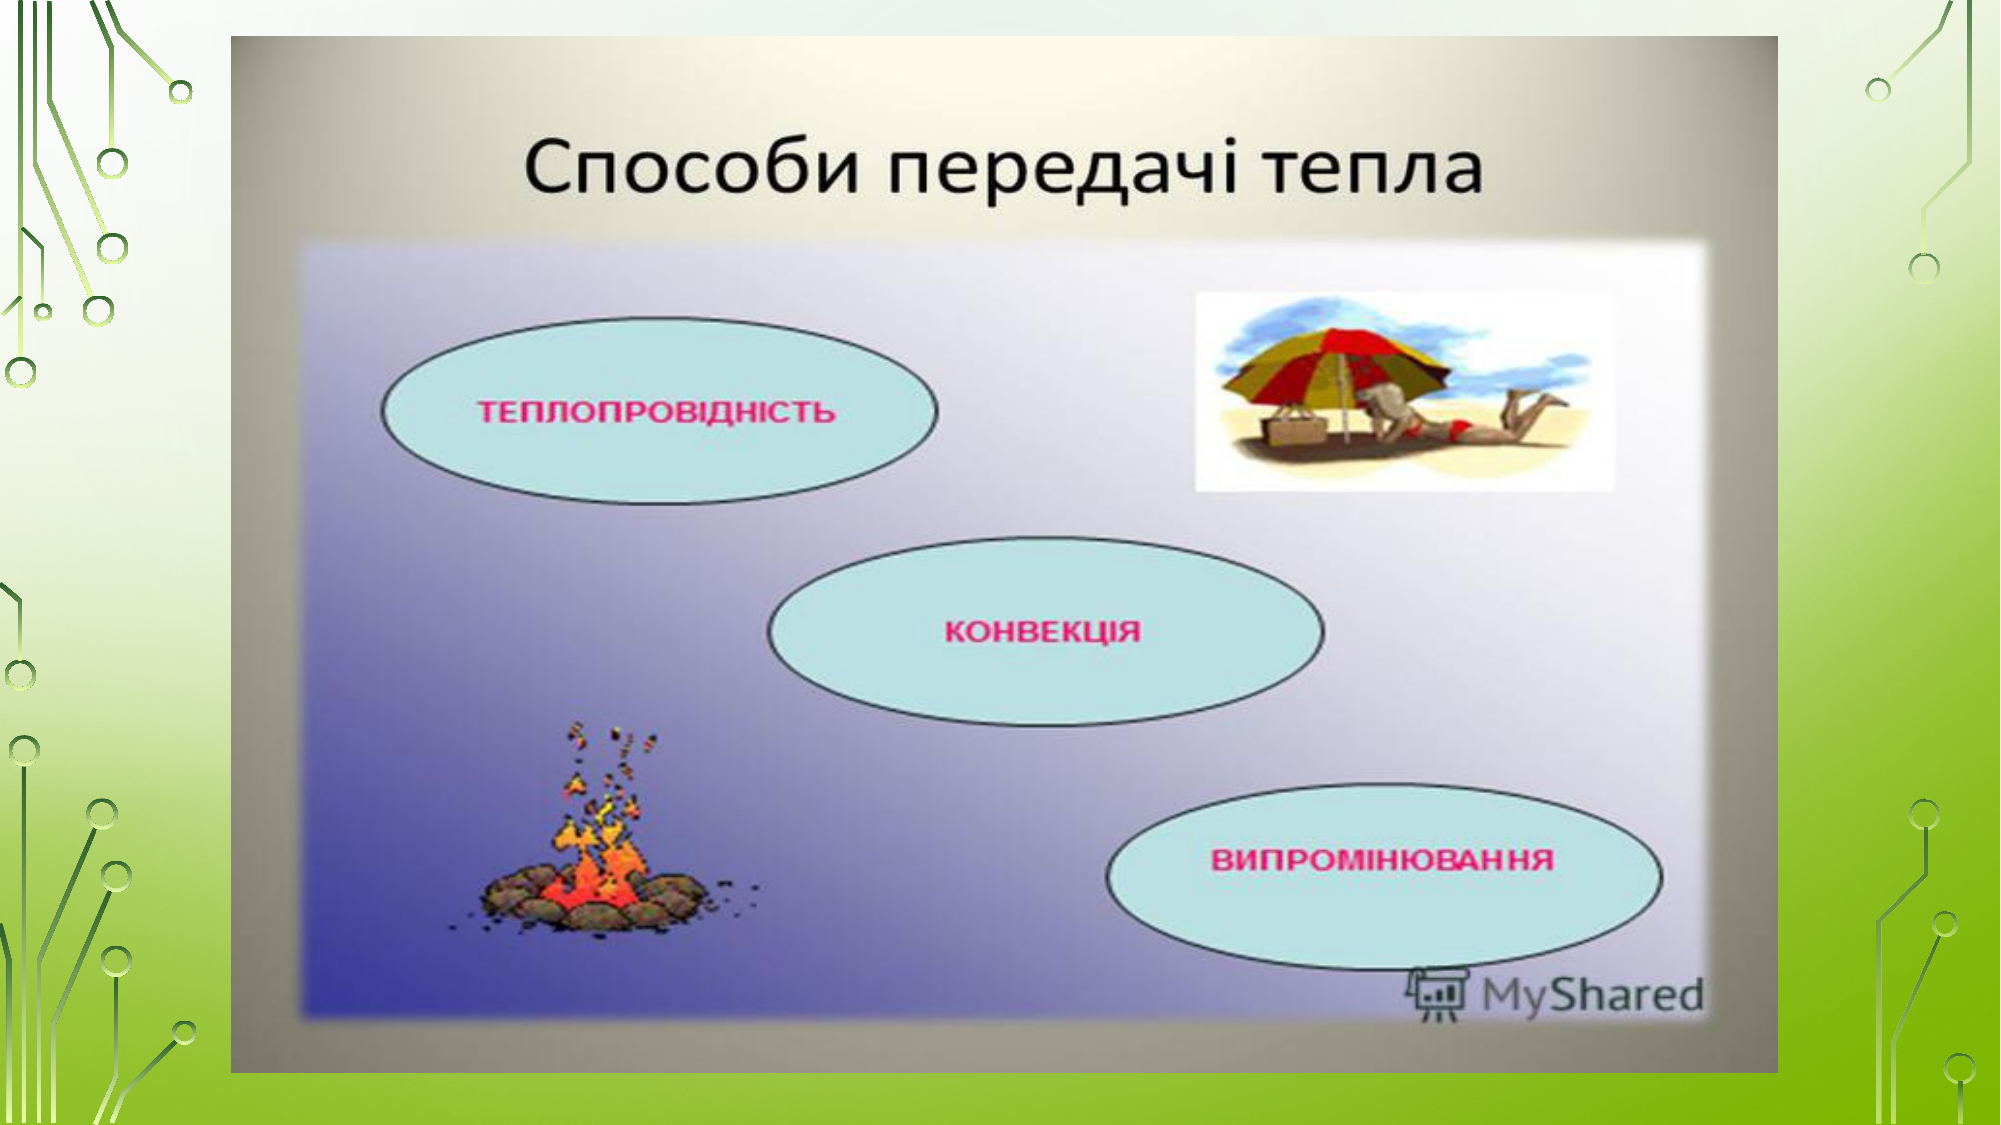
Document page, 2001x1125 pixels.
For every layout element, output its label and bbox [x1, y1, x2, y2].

picture [230, 36, 1778, 1073]
